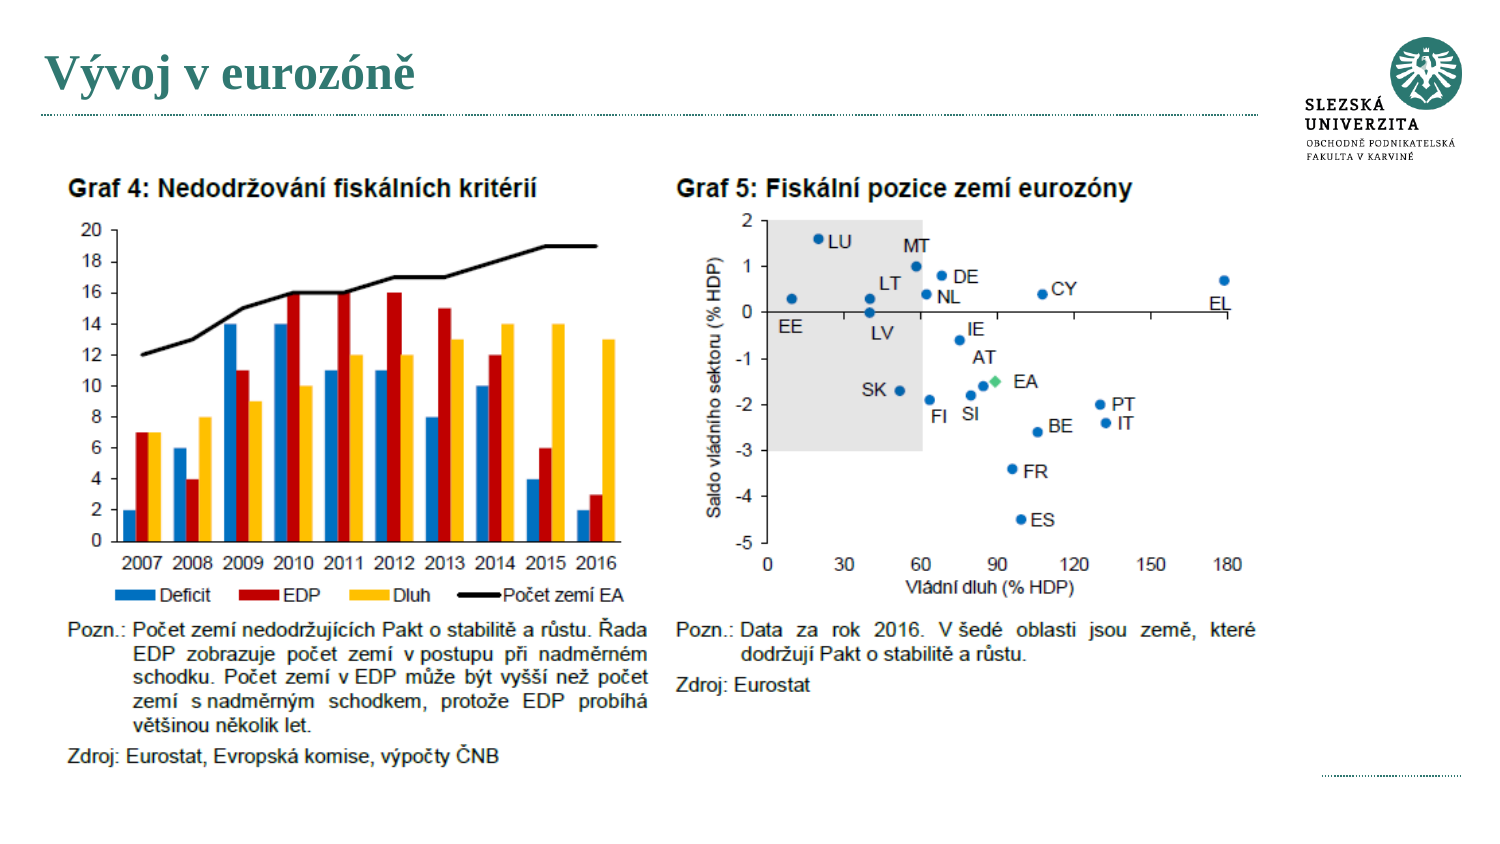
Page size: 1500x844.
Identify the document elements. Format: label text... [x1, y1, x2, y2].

picture [17, 161, 1322, 777]
title Vývoj v eurozóně [29, 32, 1282, 116]
picture [1305, 37, 1462, 160]
